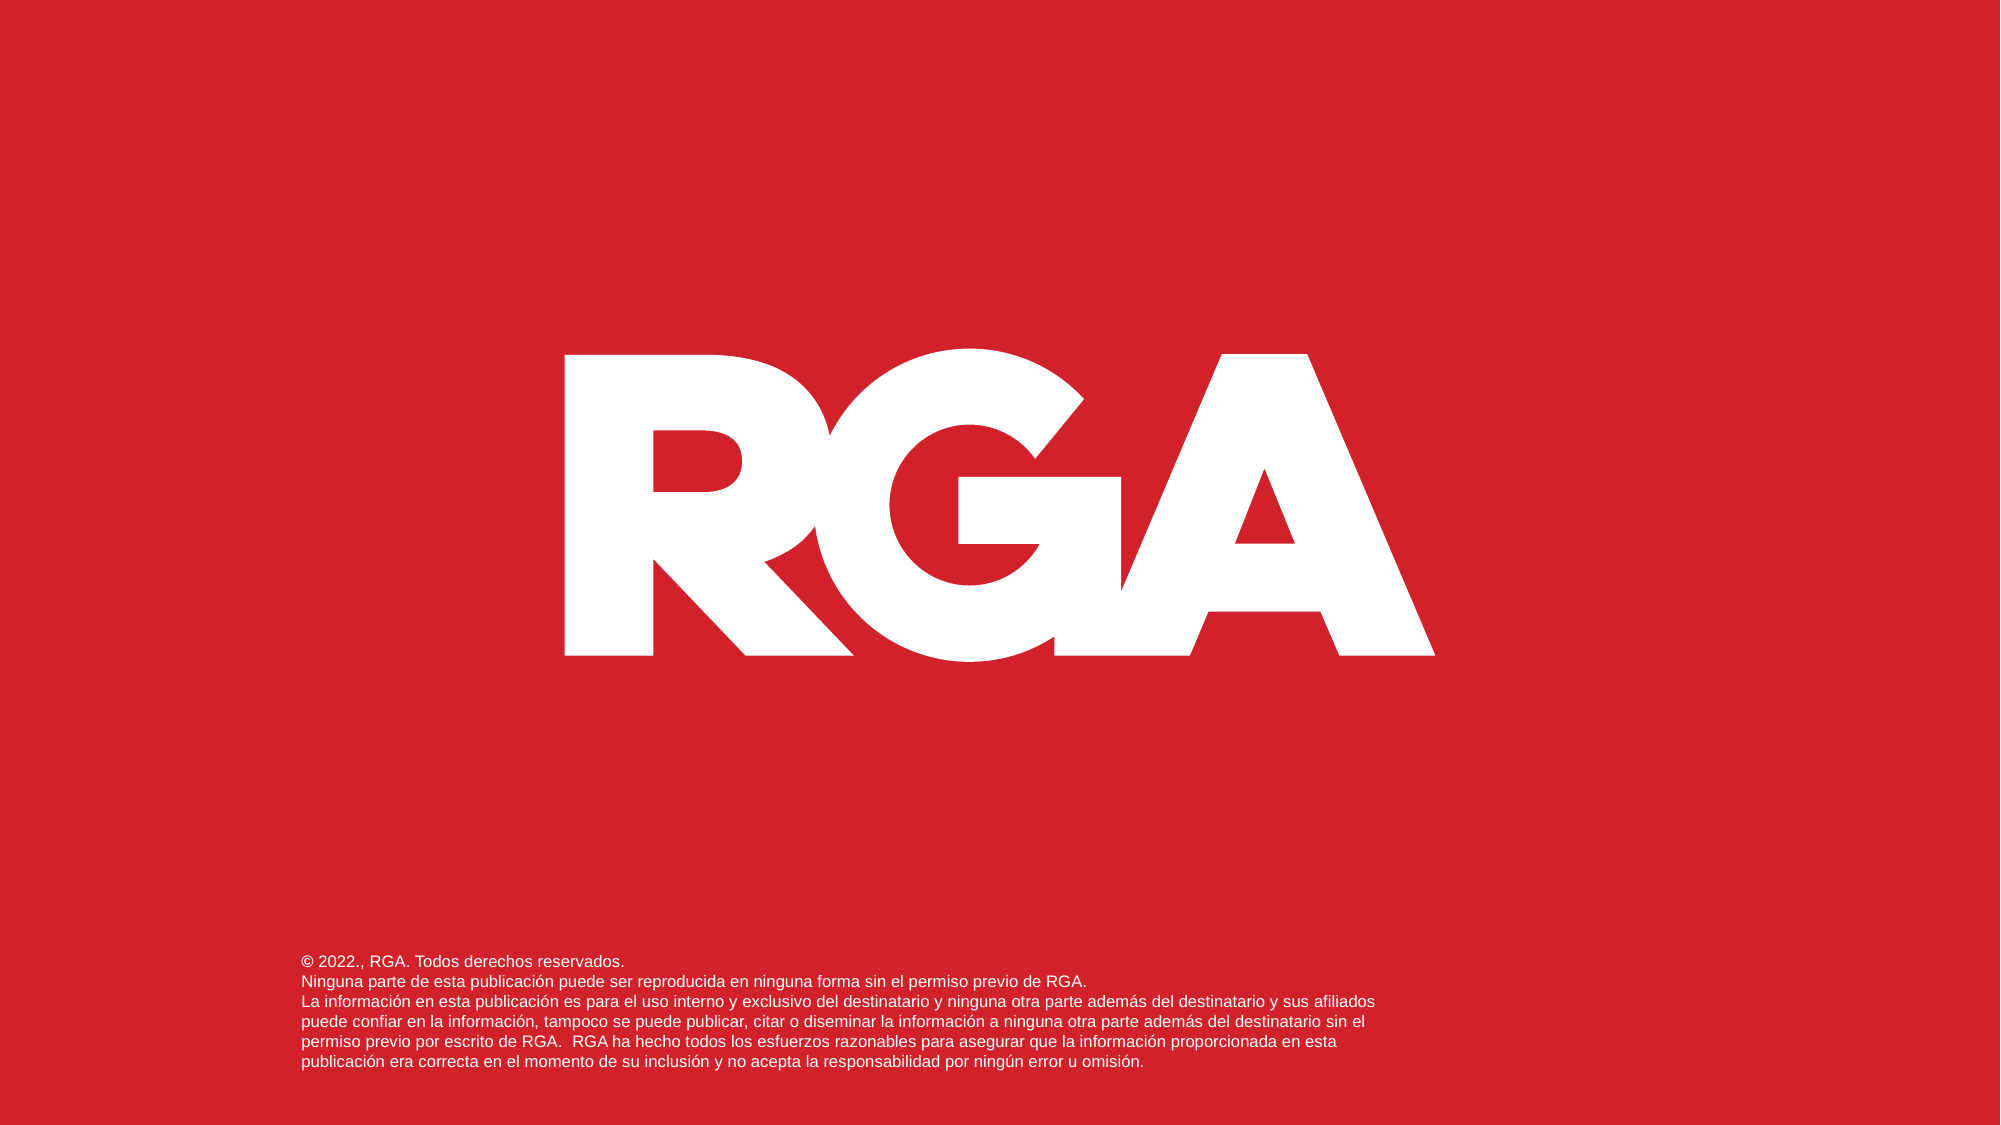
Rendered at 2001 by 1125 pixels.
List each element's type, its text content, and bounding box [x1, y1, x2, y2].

text_box © 2022., RGA. Todos derechos reservados. Ninguna parte de esta publicación puede ser reproducida en ninguna forma sin el permiso previo de RGA. La información en esta publicación es para el uso interno y exclusivo del destinatario y ninguna otra parte además del destinatario y sus afiliados puede confiar en la información, tampoco se puede publicar, citar o diseminar la información a ninguna otra parte además del destinatario sin el permiso previo por escrito de RGA. RGA ha hecho todos los esfuerzos razonables para asegurar que la información proporcionada en esta publicación era correcta en el momento de su inclusión y no acepta la responsabilidad por ningún error u omisión. [290, 1010, 1393, 1094]
